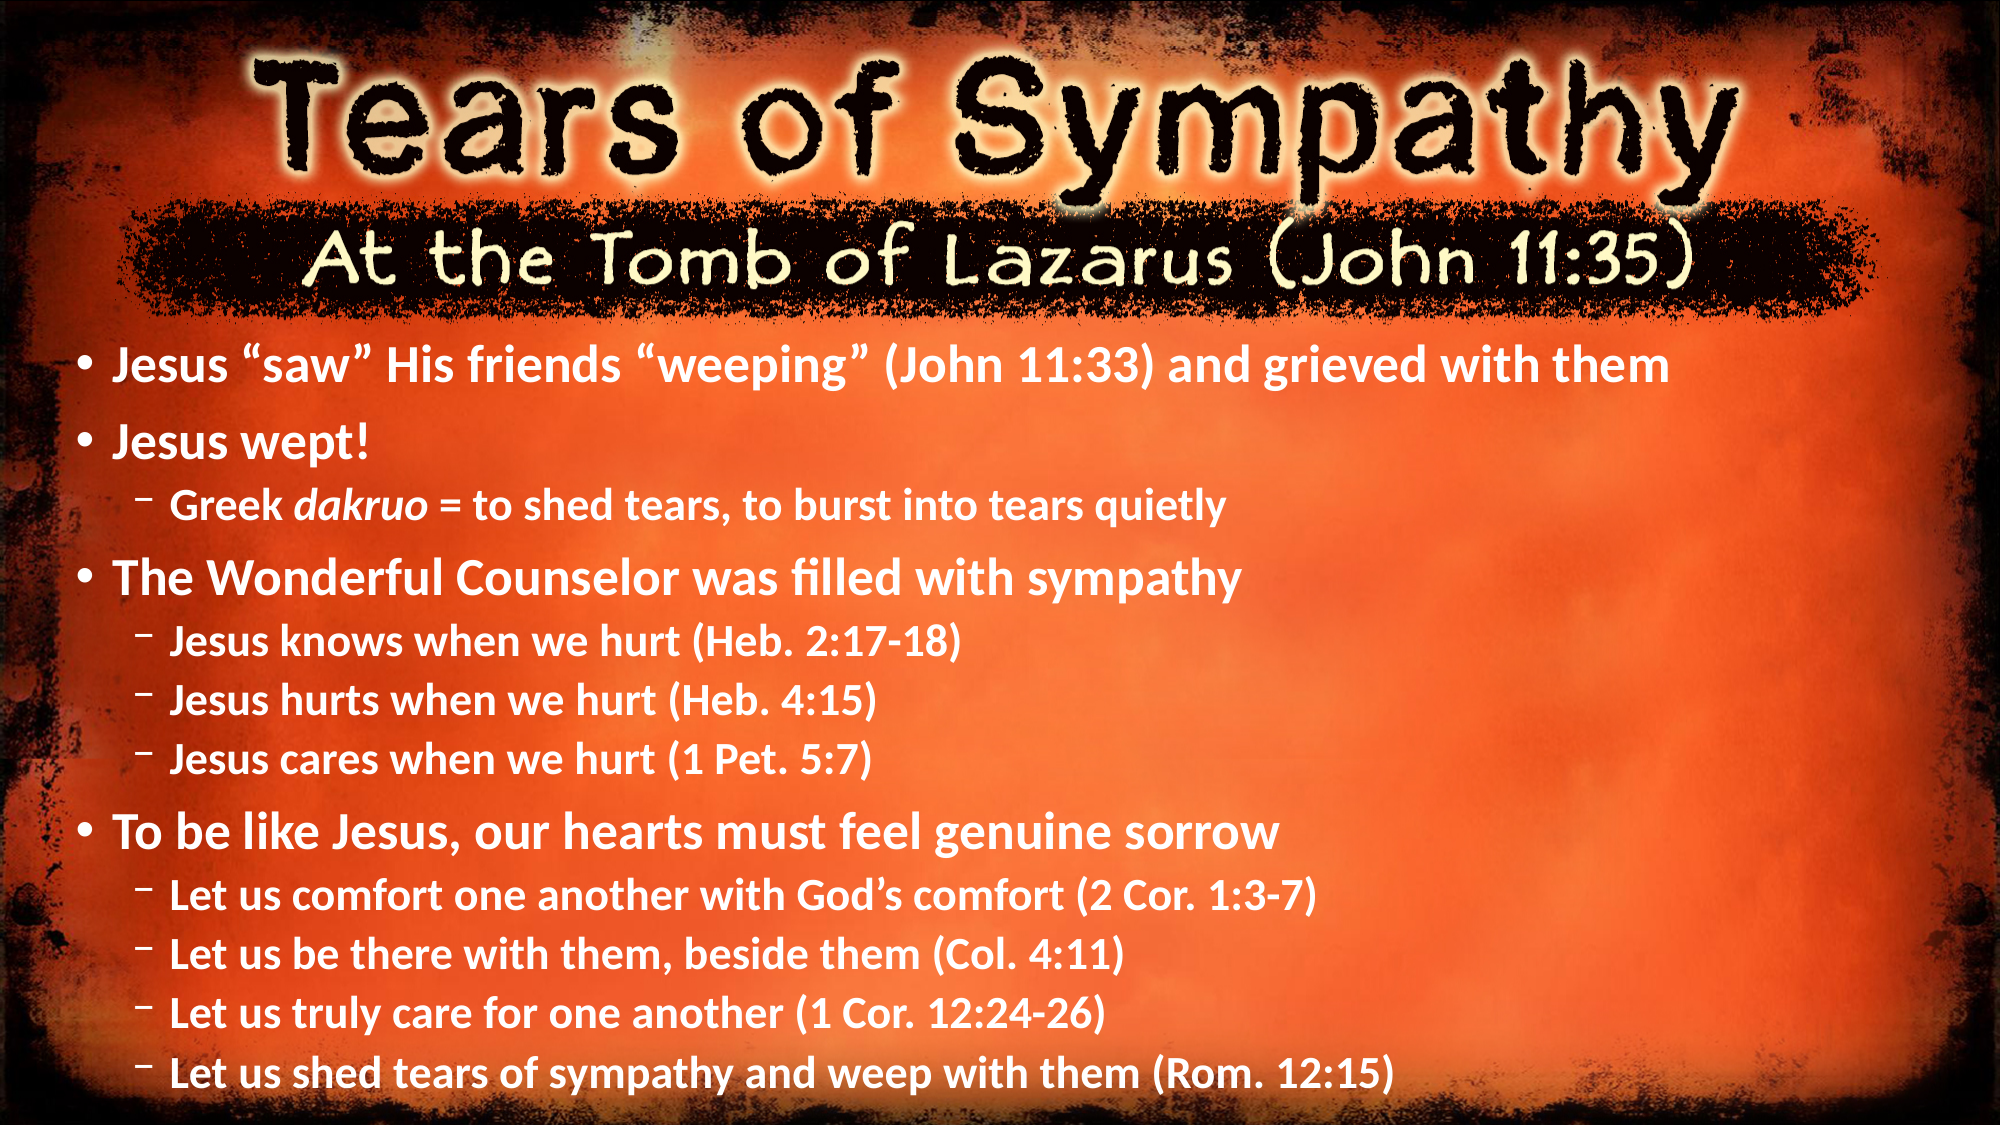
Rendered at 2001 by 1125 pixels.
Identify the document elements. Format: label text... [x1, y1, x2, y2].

picture [0, 0, 2000, 1125]
list Jesus “saw” His friends “weeping” (John 11:33) and grieved with them Jesus wept! Greek dakruo = to shed tears, to burst into tears quietly The Wonderful Counselor was filled with sympathy Jesus knows when we hurt (Heb. 2:17-18) Jesus hurts when we hurt (Heb. 4:15) Jesus cares when we hurt (1 Pet. 5:7) To be like Jesus, our hearts must feel genuine sorrow Let us comfort one another with God’s comfort (2 Cor. 1:3-7) Let us be there with them, beside them (Col. 4:11) Let us truly care for one another (1 Cor. 12:24-26) Let us shed tears of sympathy and weep with them (Rom. 12:15) [60, 328, 1981, 1113]
